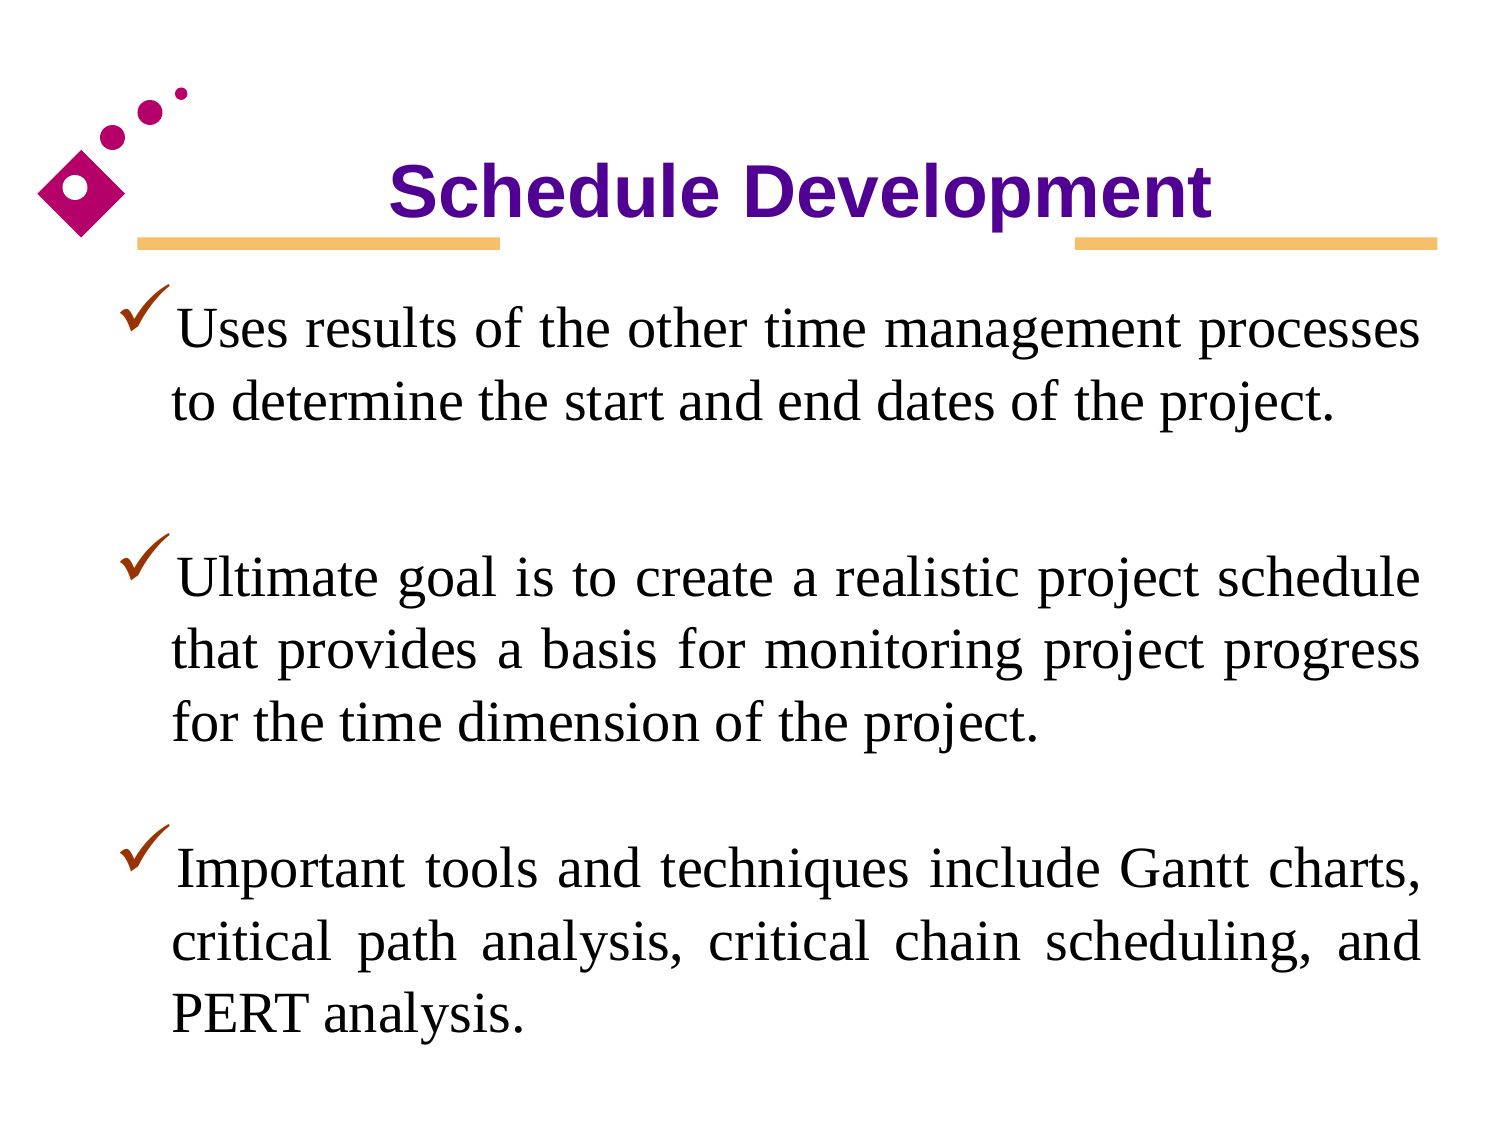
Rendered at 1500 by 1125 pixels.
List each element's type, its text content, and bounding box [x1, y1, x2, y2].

title Schedule Development [164, 84, 1438, 279]
list Uses results of the other time management processes to determine the start and end dates of the project. Ultimate goal is to create a realistic project schedule that provides a basis for monitoring project progress for the time dimension of the project. Important tools and techniques include Gantt charts, critical path analysis, critical chain scheduling, and PERT analysis. [99, 279, 1438, 1052]
